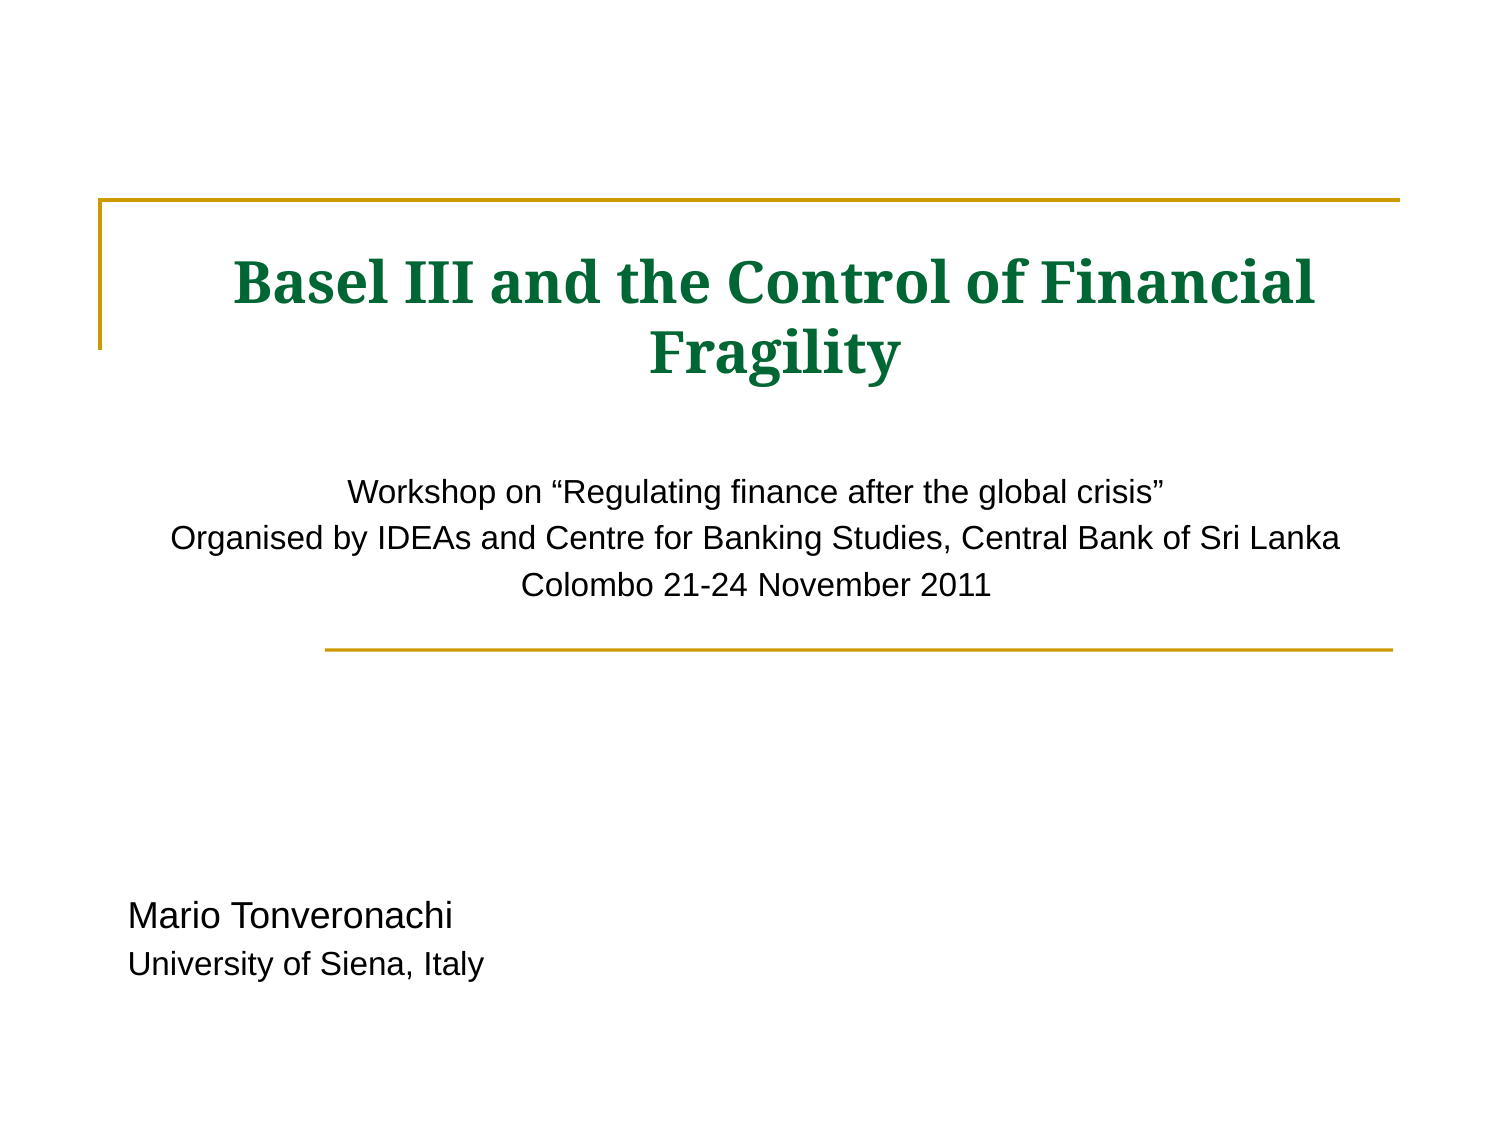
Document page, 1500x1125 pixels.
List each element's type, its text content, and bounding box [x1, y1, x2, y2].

title Basel III and the Control of Financial Fragility [149, 237, 1401, 351]
subtitle Workshop on “Regulating finance after the global crisis” Organised by IDEAs and Centre for Banking Studies, Central Bank of Sri Lanka Colombo 21-24 November 2011 Mario Tonveronachi University of Siena, Italy [112, 462, 1401, 1013]
